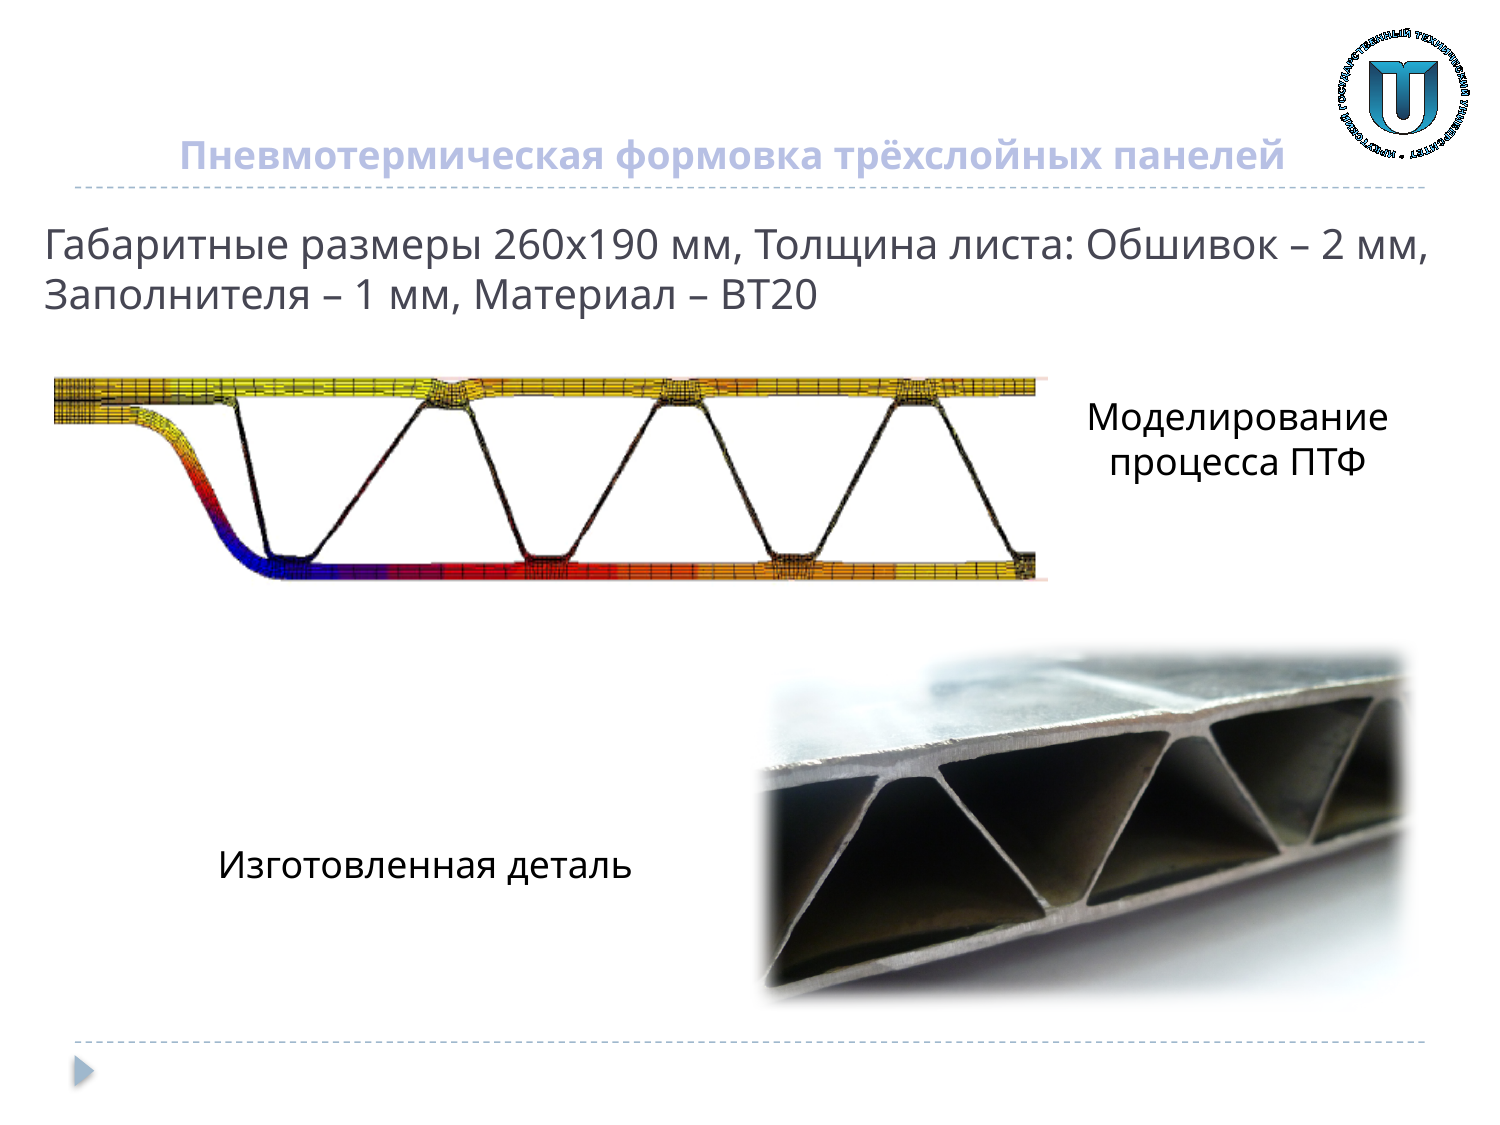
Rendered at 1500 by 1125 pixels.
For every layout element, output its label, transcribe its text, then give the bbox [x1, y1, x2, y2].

text_box Габаритные размеры 260х190 мм, Толщина листа: Обшивок – 2 мм, Заполнителя – 1 мм, Материал – ВТ20 [29, 210, 1470, 325]
title Пневмотермическая формовка трёхслойных панелей [159, 113, 1306, 185]
text_box Моделирование процесса ПТФ [1053, 385, 1438, 490]
picture [54, 372, 1048, 587]
text_box Изготовленная деталь [182, 834, 668, 894]
picture [749, 638, 1419, 1012]
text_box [1337, 28, 1470, 159]
